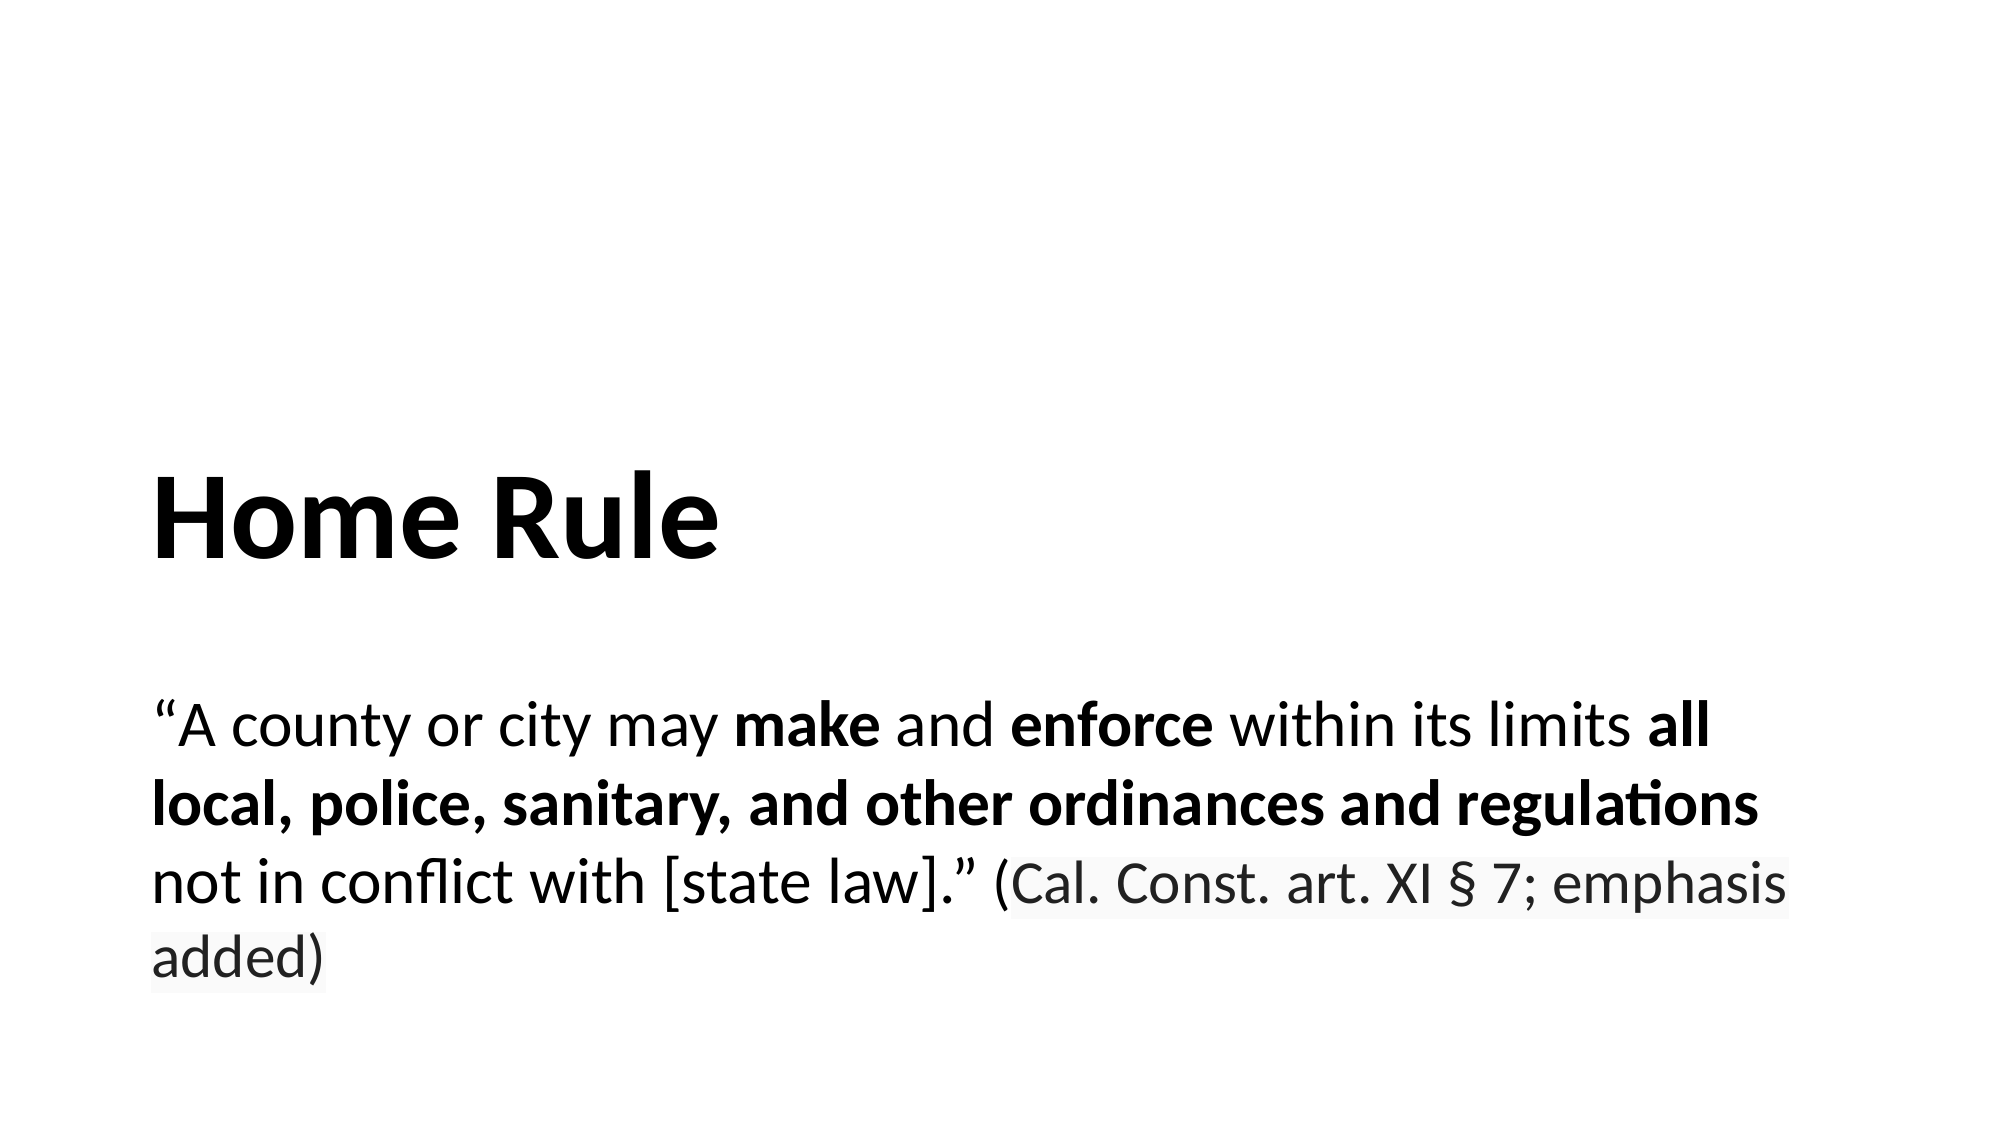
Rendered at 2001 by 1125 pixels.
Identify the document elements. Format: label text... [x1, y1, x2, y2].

title Home Rule [136, 135, 1862, 594]
list “A county or city may make and enforce within its limits all local, police, sanitary, and other ordinances and regulations not in conflict with [state law].” (Cal. Const. art. XI § 7; emphasis added) [136, 673, 1862, 999]
